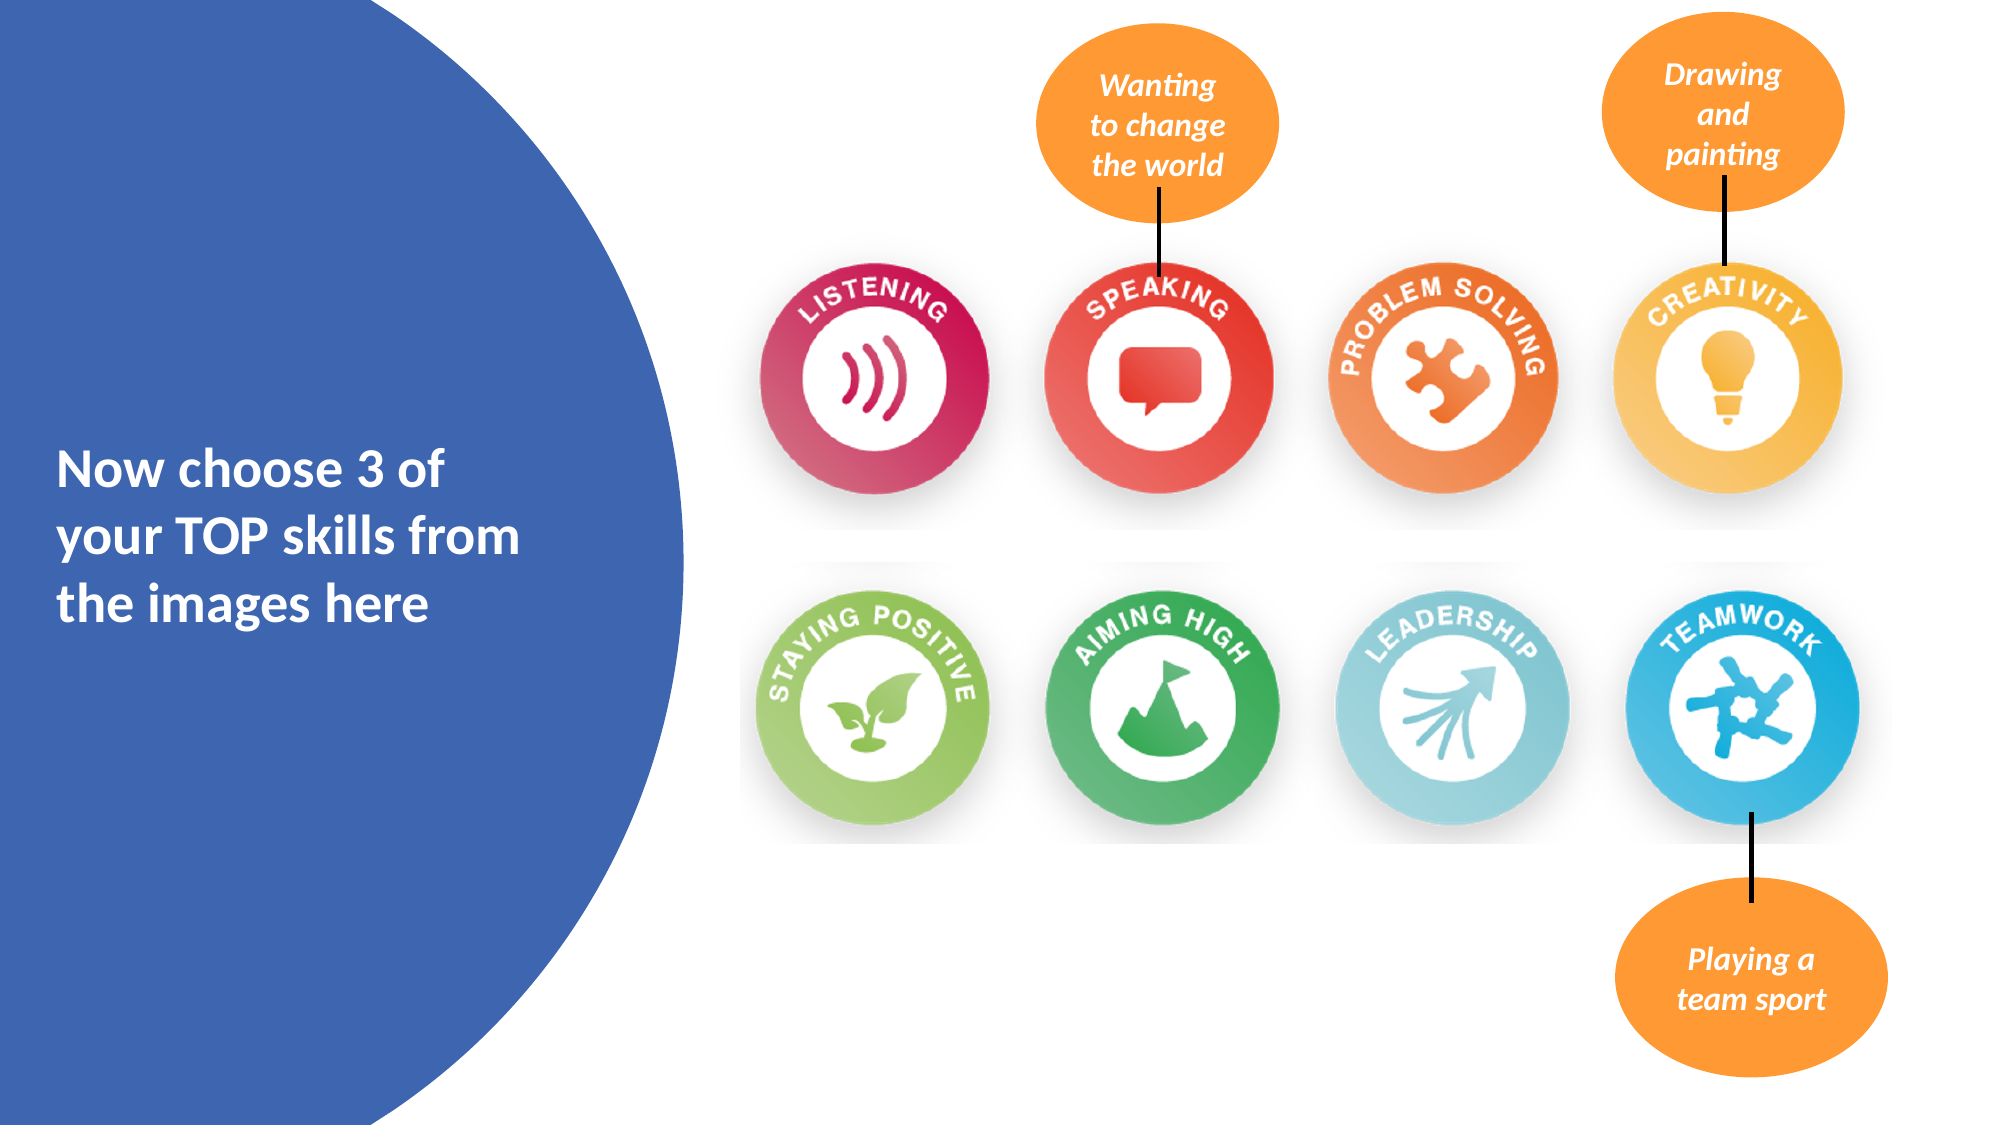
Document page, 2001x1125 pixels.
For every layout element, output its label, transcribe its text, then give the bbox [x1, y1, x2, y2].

text_box Playing a team sport [1613, 875, 1891, 1080]
picture [740, 562, 1893, 845]
text_box Now choose 3 of your TOP skills from the images here [41, 423, 570, 699]
text_box Drawing and painting [1599, 9, 1847, 214]
text_box Wanting to change the world [1034, 21, 1282, 226]
text_box [0, 0, 684, 1125]
picture [687, 232, 1921, 530]
